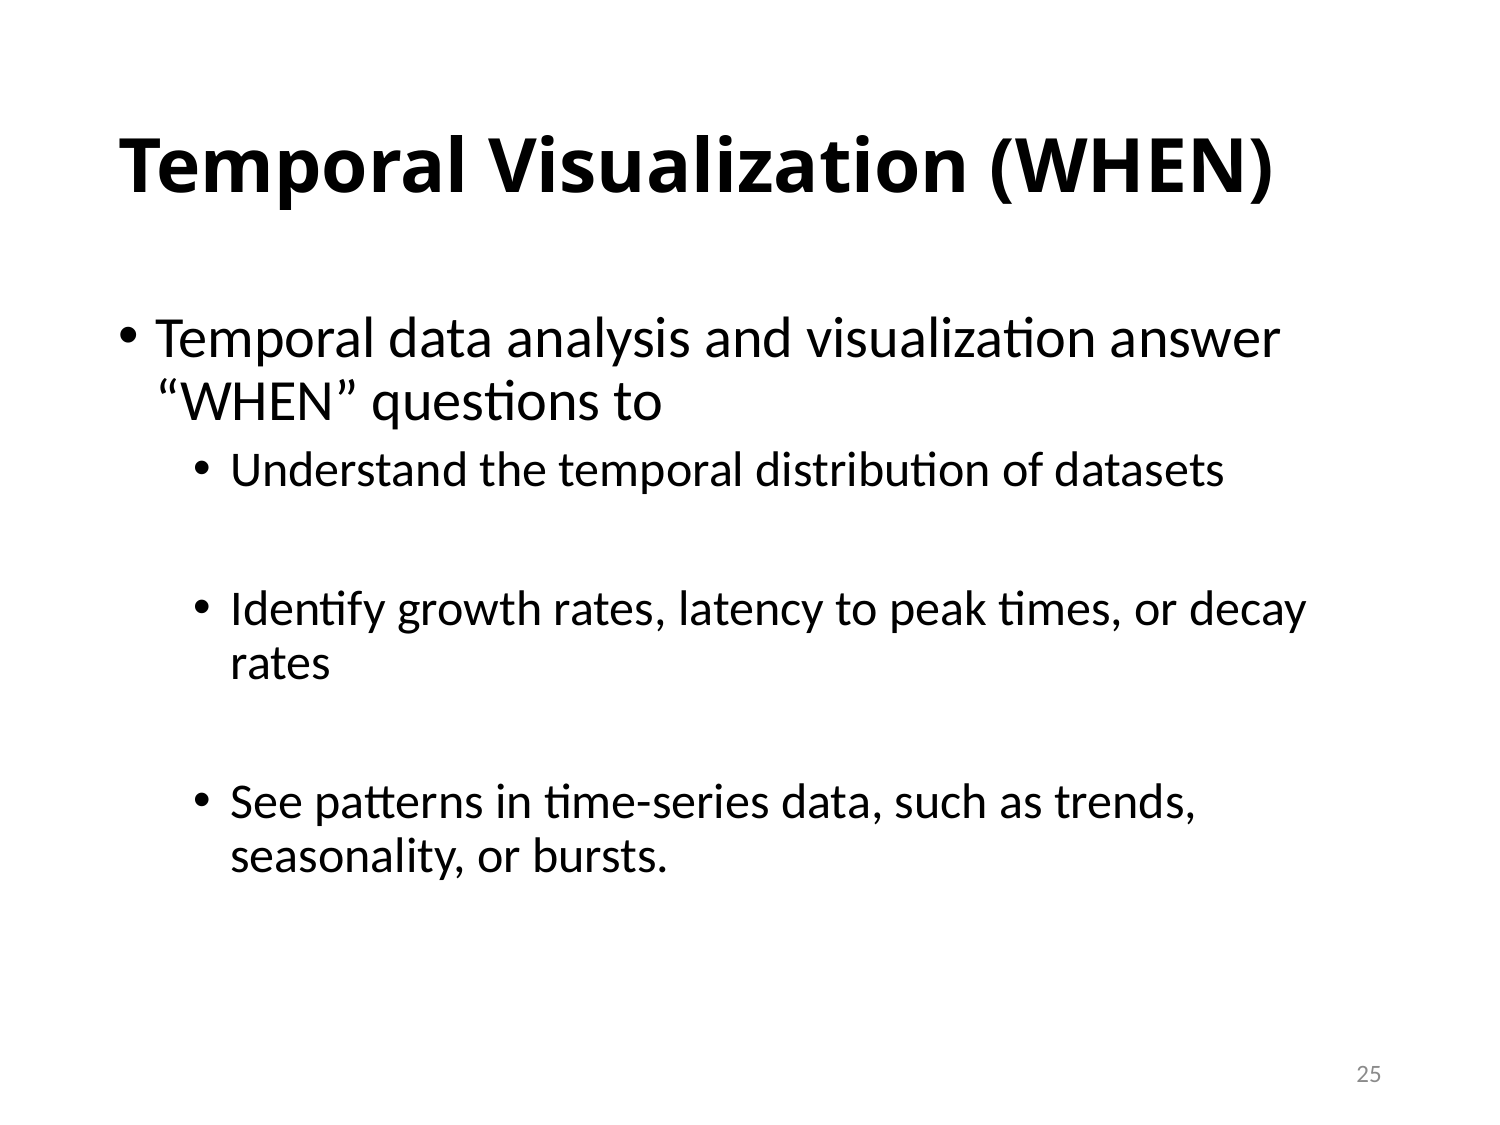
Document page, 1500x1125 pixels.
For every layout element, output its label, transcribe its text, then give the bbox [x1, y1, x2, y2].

title Temporal Visualization (WHEN) [103, 59, 1397, 278]
list Temporal data analysis and visualization answer “WHEN” questions to Understand the temporal distribution of datasets Identify growth rates, latency to peak times, or decay rates See patterns in time-series data, such as trends, seasonality, or bursts. [103, 299, 1397, 1014]
slide_number 25 [1059, 1042, 1397, 1103]
